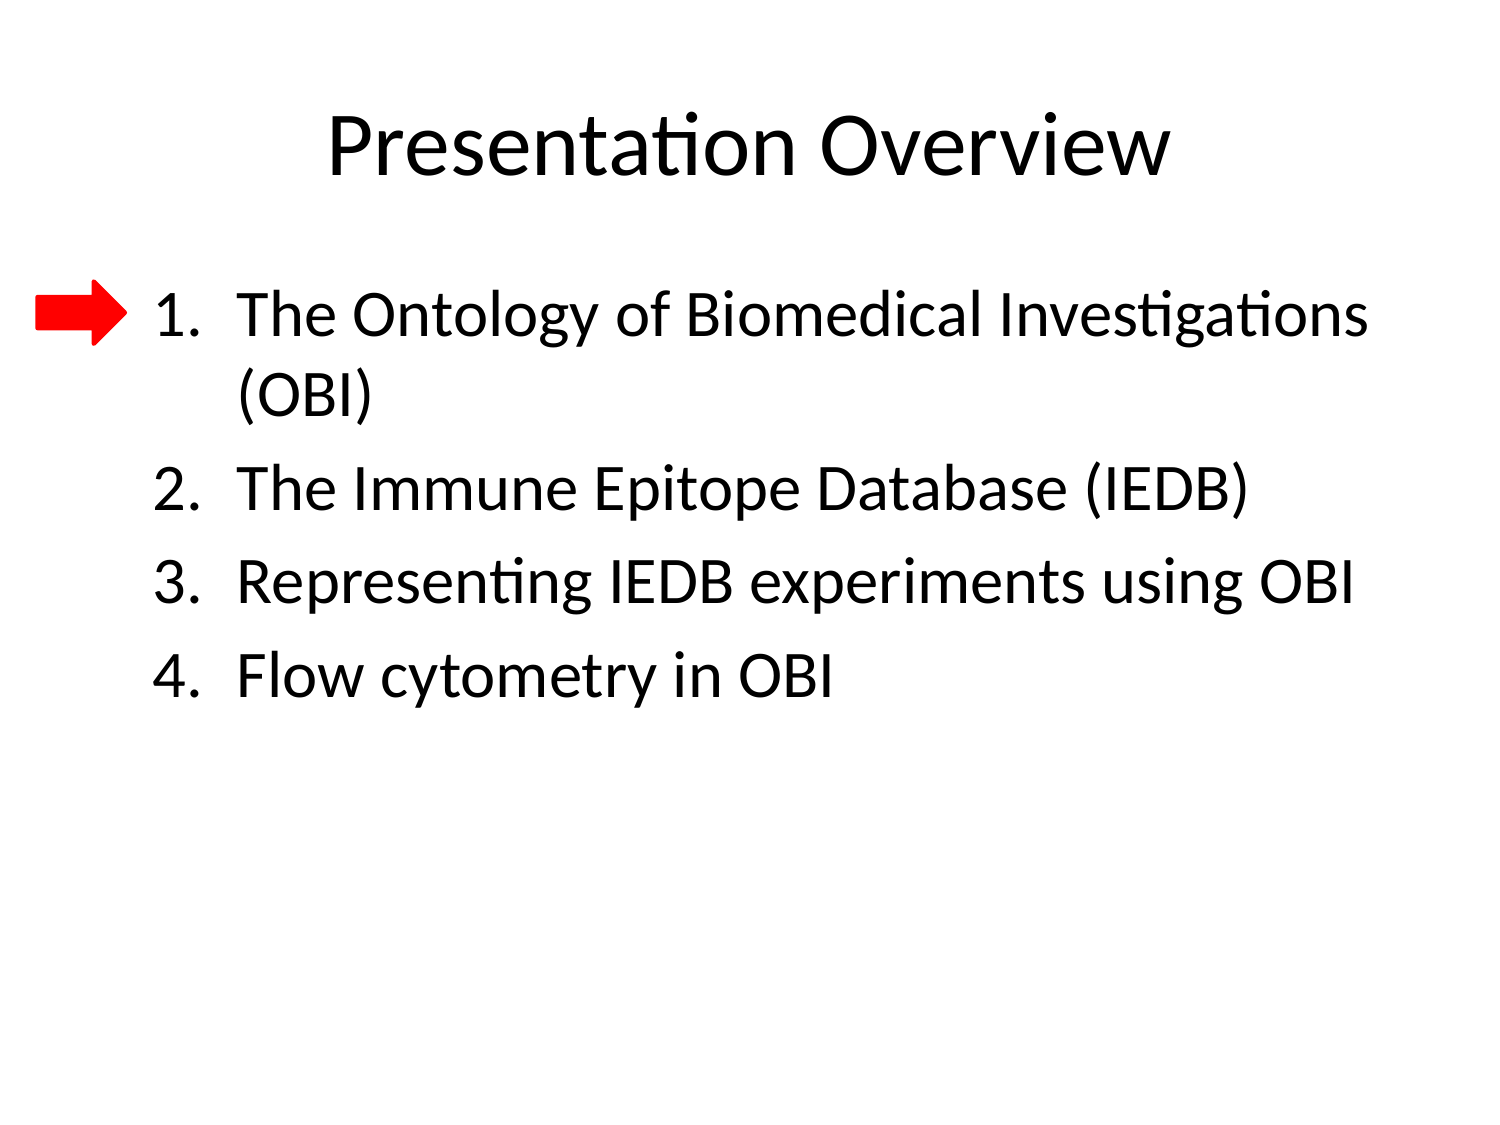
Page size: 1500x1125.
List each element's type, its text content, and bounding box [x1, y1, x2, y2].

list The Ontology of Biomedical Investigations (OBI) The Immune Epitope Database (IEDB) Representing IEDB experiments using OBI Flow cytometry in OBI [137, 262, 1425, 1005]
text_box [35, 279, 128, 346]
title Presentation Overview [75, 45, 1425, 233]
